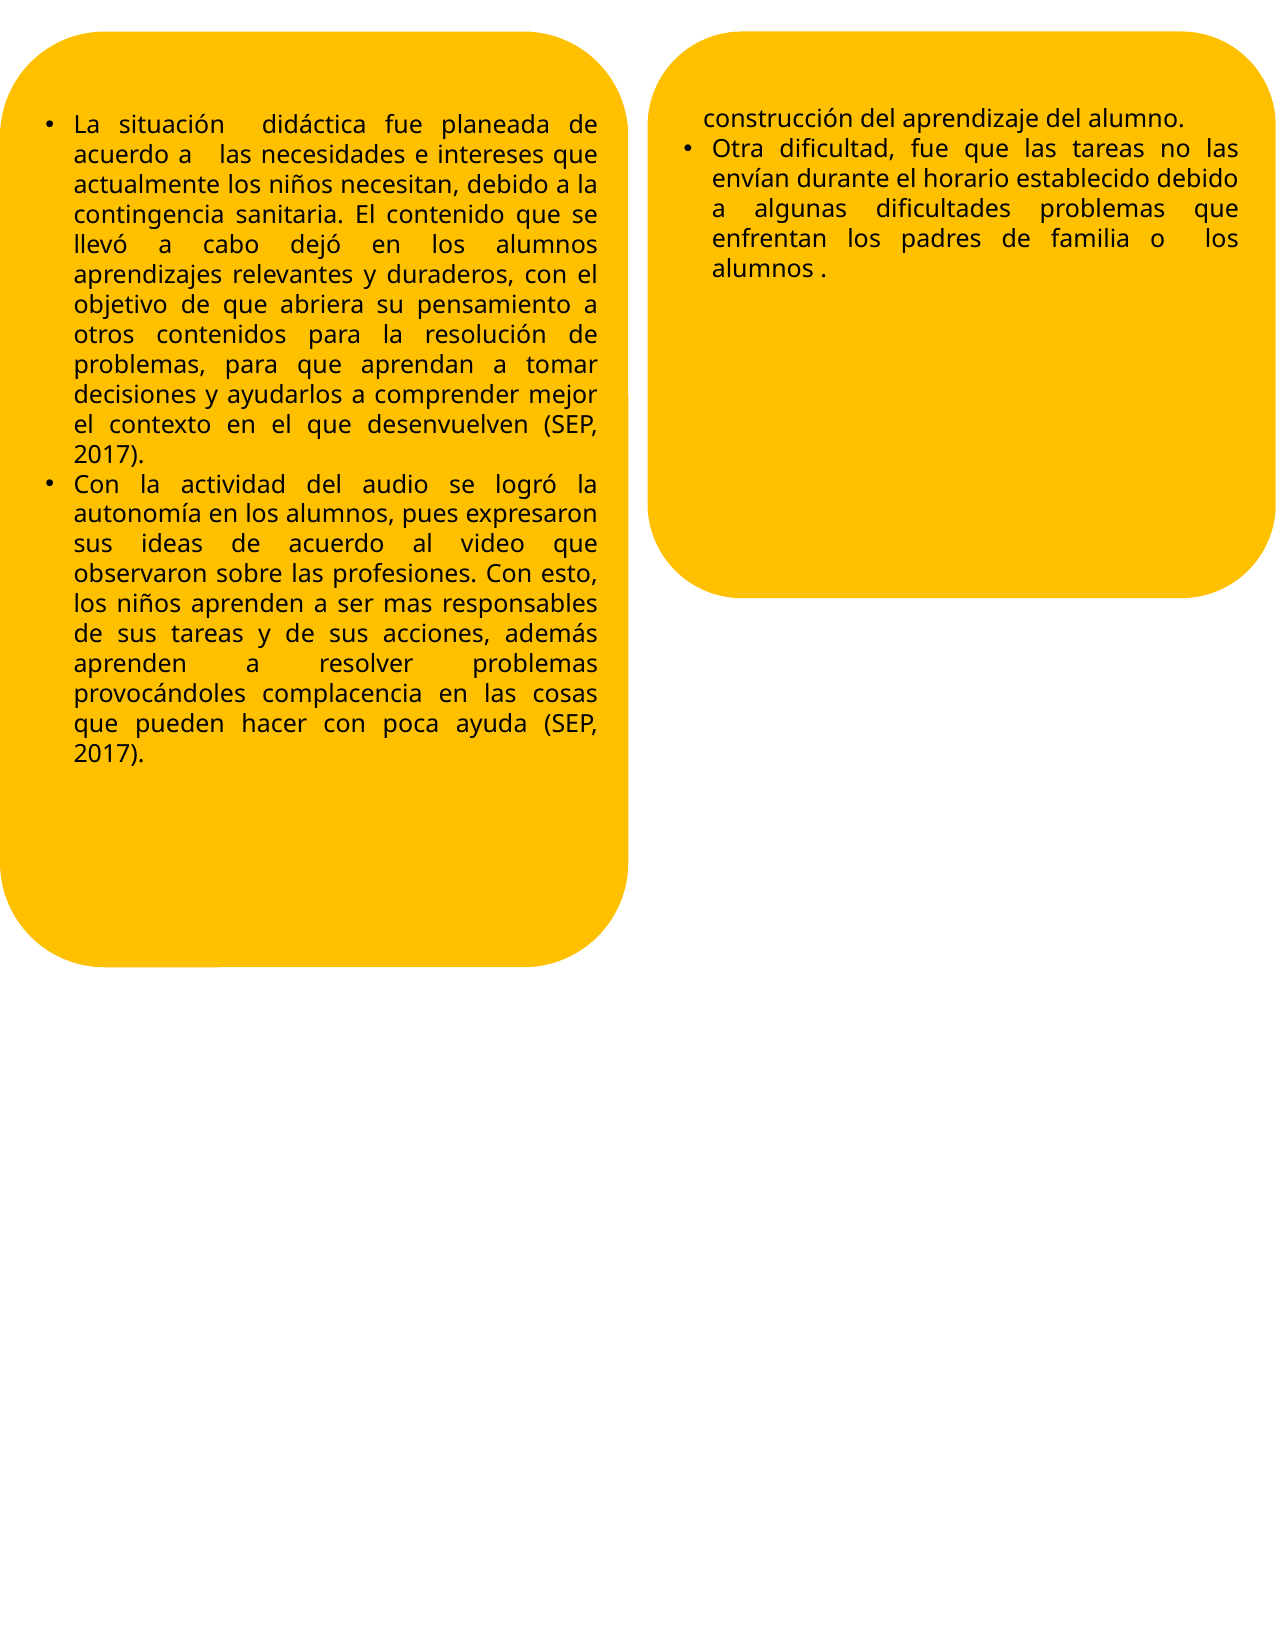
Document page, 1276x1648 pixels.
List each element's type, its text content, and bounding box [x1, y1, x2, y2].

text_box La situación didáctica fue planeada de acuerdo a las necesidades e intereses que actualmente los niños necesitan, debido a la contingencia sanitaria. El contenido que se llevó a cabo dejó en los alumnos aprendizajes relevantes y duraderos, con el objetivo de que abriera su pensamiento a otros contenidos para la resolución de problemas, para que aprendan a tomar decisiones y ayudarlos a comprender mejor el contexto en el que desenvuelven (SEP, 2017). Con la actividad del audio se logró la autonomía en los alumnos, pues expresaron sus ideas de acuerdo al video que observaron sobre las profesiones. Con esto, los niños aprenden a ser mas responsables de sus tareas y de sus acciones, además aprenden a resolver problemas provocándoles complacencia en las cosas que pueden hacer con poca ayuda (SEP, 2017). [30, 71, 614, 865]
text_box [0, 30, 630, 969]
text_box construcción del aprendizaje del alumno. Otra dificultad, fue que las tareas no las envían durante el horario establecido debido a algunas dificultades problemas que enfrentan los padres de familia o los alumnos . [668, 95, 1255, 320]
text_box [646, 30, 1276, 600]
